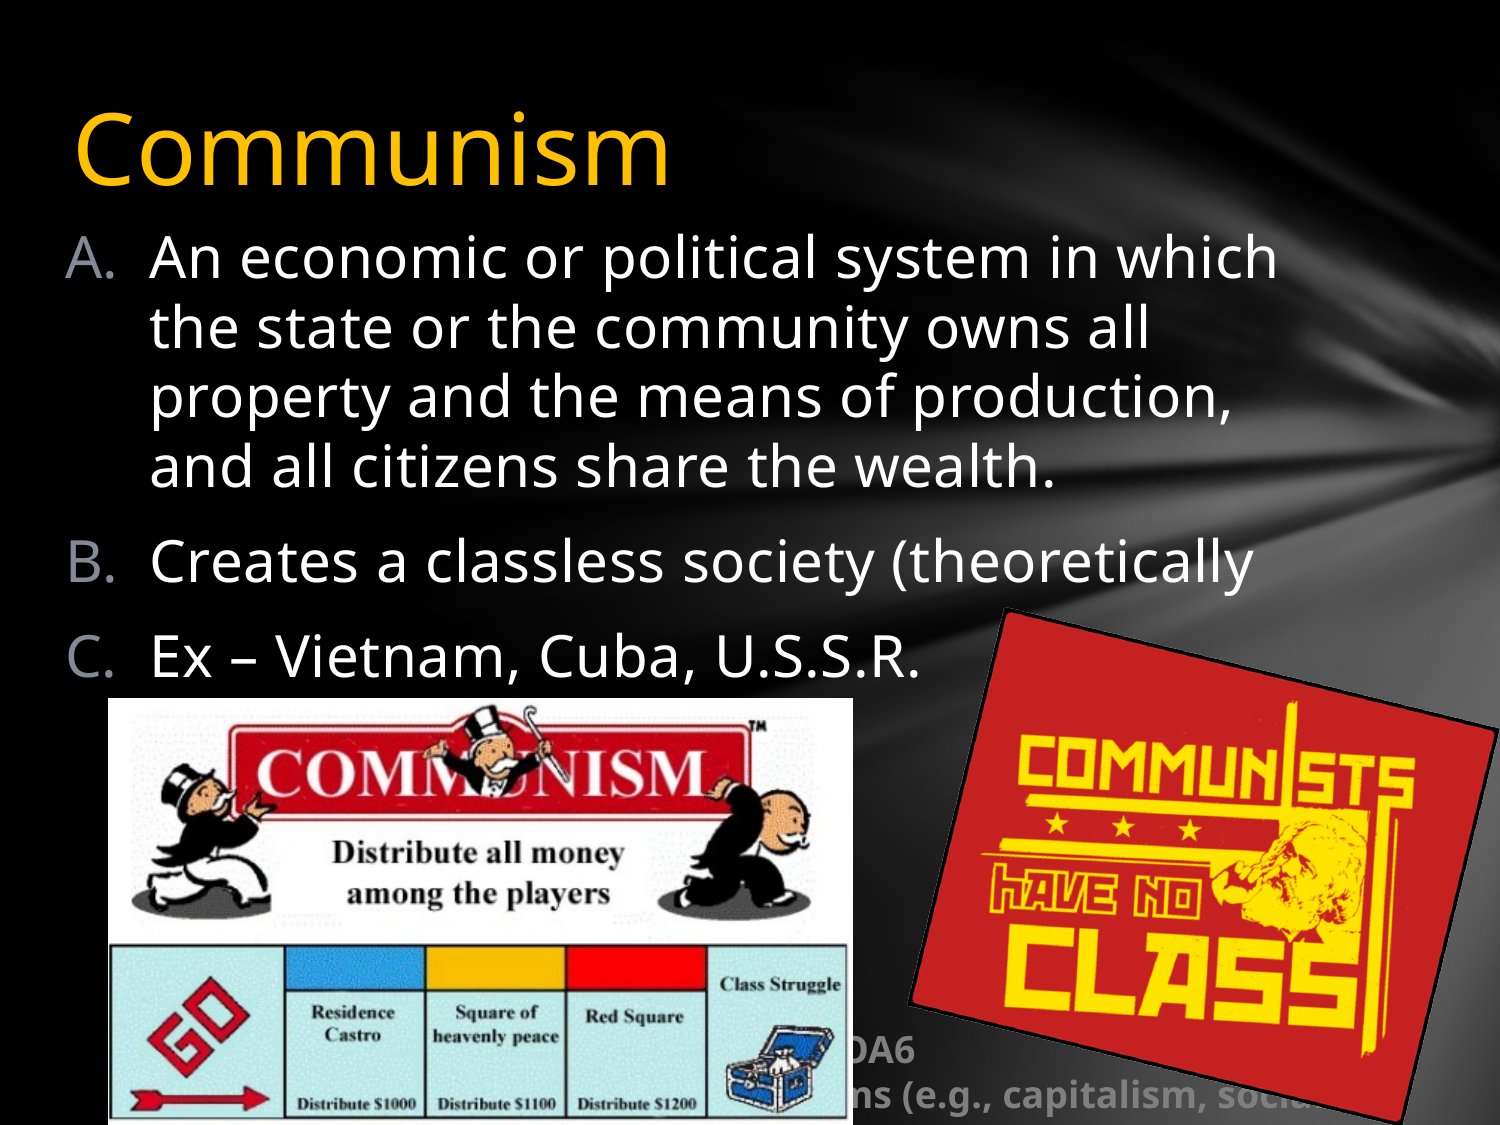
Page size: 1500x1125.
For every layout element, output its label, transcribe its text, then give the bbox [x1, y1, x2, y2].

list An economic or political system in which the state or the community owns all property and the means of production, and all citizens share the wealth. Creates a classless society (theoretically Ex – Vietnam, Cuba, U.S.S.R. [50, 212, 1310, 988]
title Communism [57, 37, 1318, 213]
picture [908, 608, 1499, 1125]
picture [108, 697, 853, 1125]
